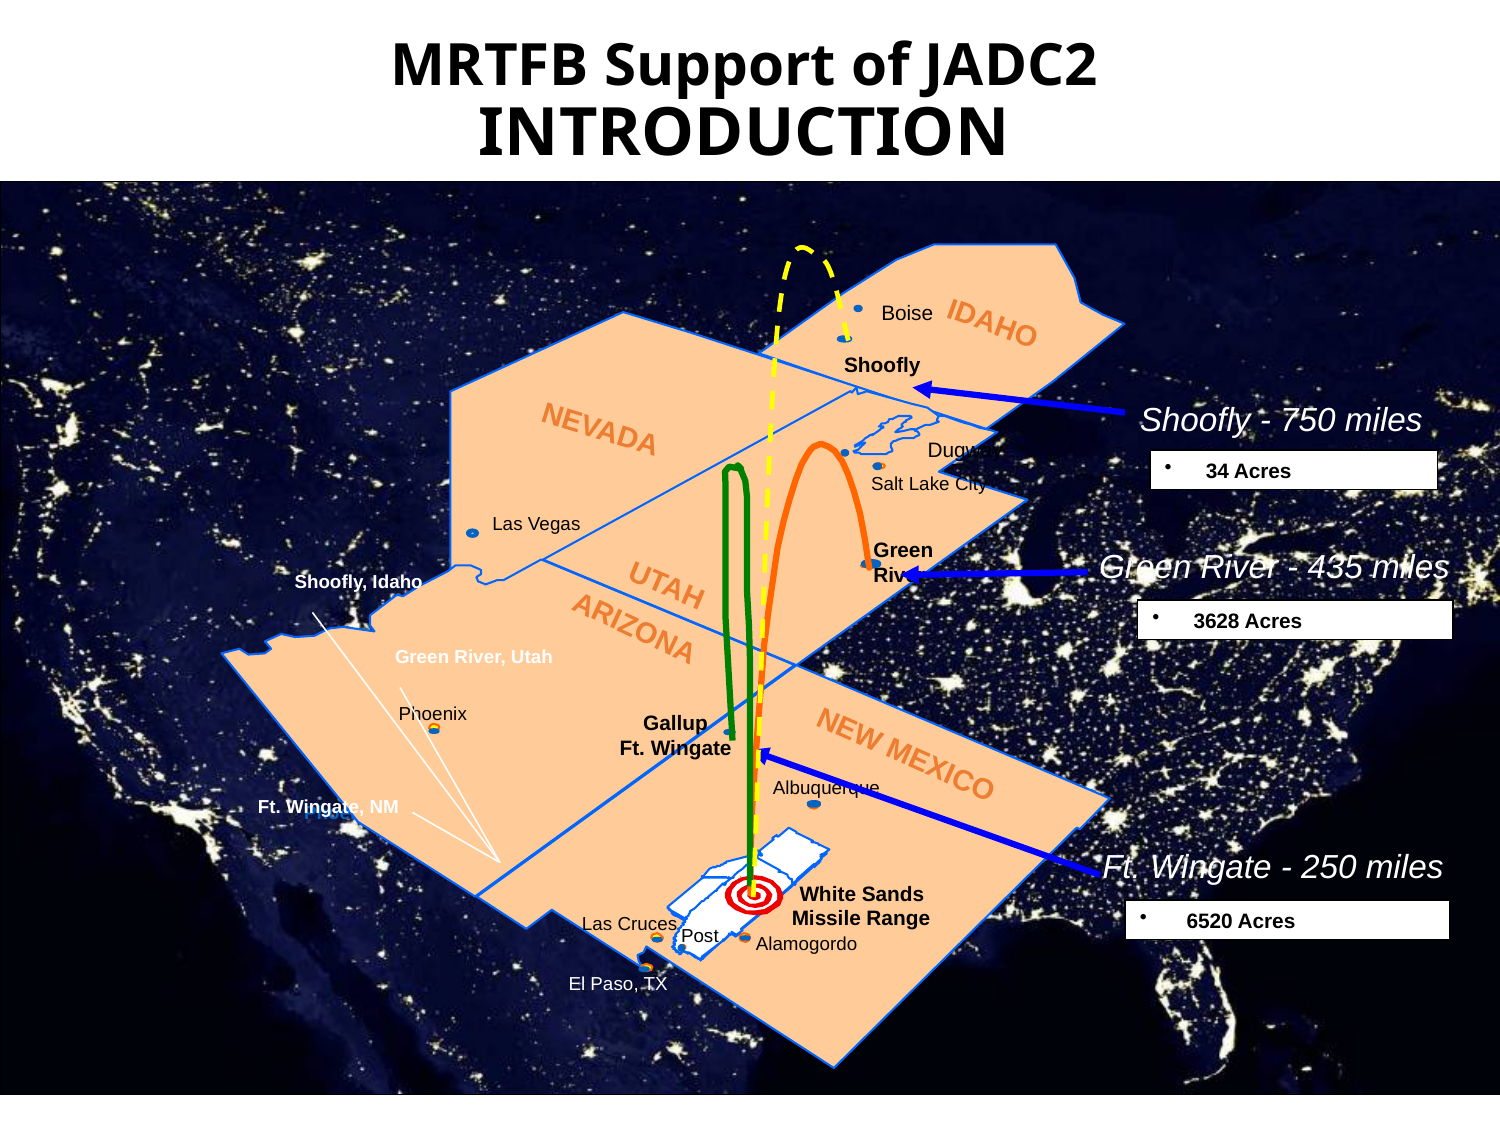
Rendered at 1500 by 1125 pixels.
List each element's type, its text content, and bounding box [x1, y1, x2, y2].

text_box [242, 562, 569, 863]
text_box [899, 537, 1500, 593]
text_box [724, 874, 784, 916]
text_box MRTFB Support of JADC2 INTRODUCTION [0, 88, 1500, 178]
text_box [912, 387, 1500, 446]
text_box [749, 749, 1500, 893]
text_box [221, 244, 1125, 1069]
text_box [0, 181, 1500, 1094]
